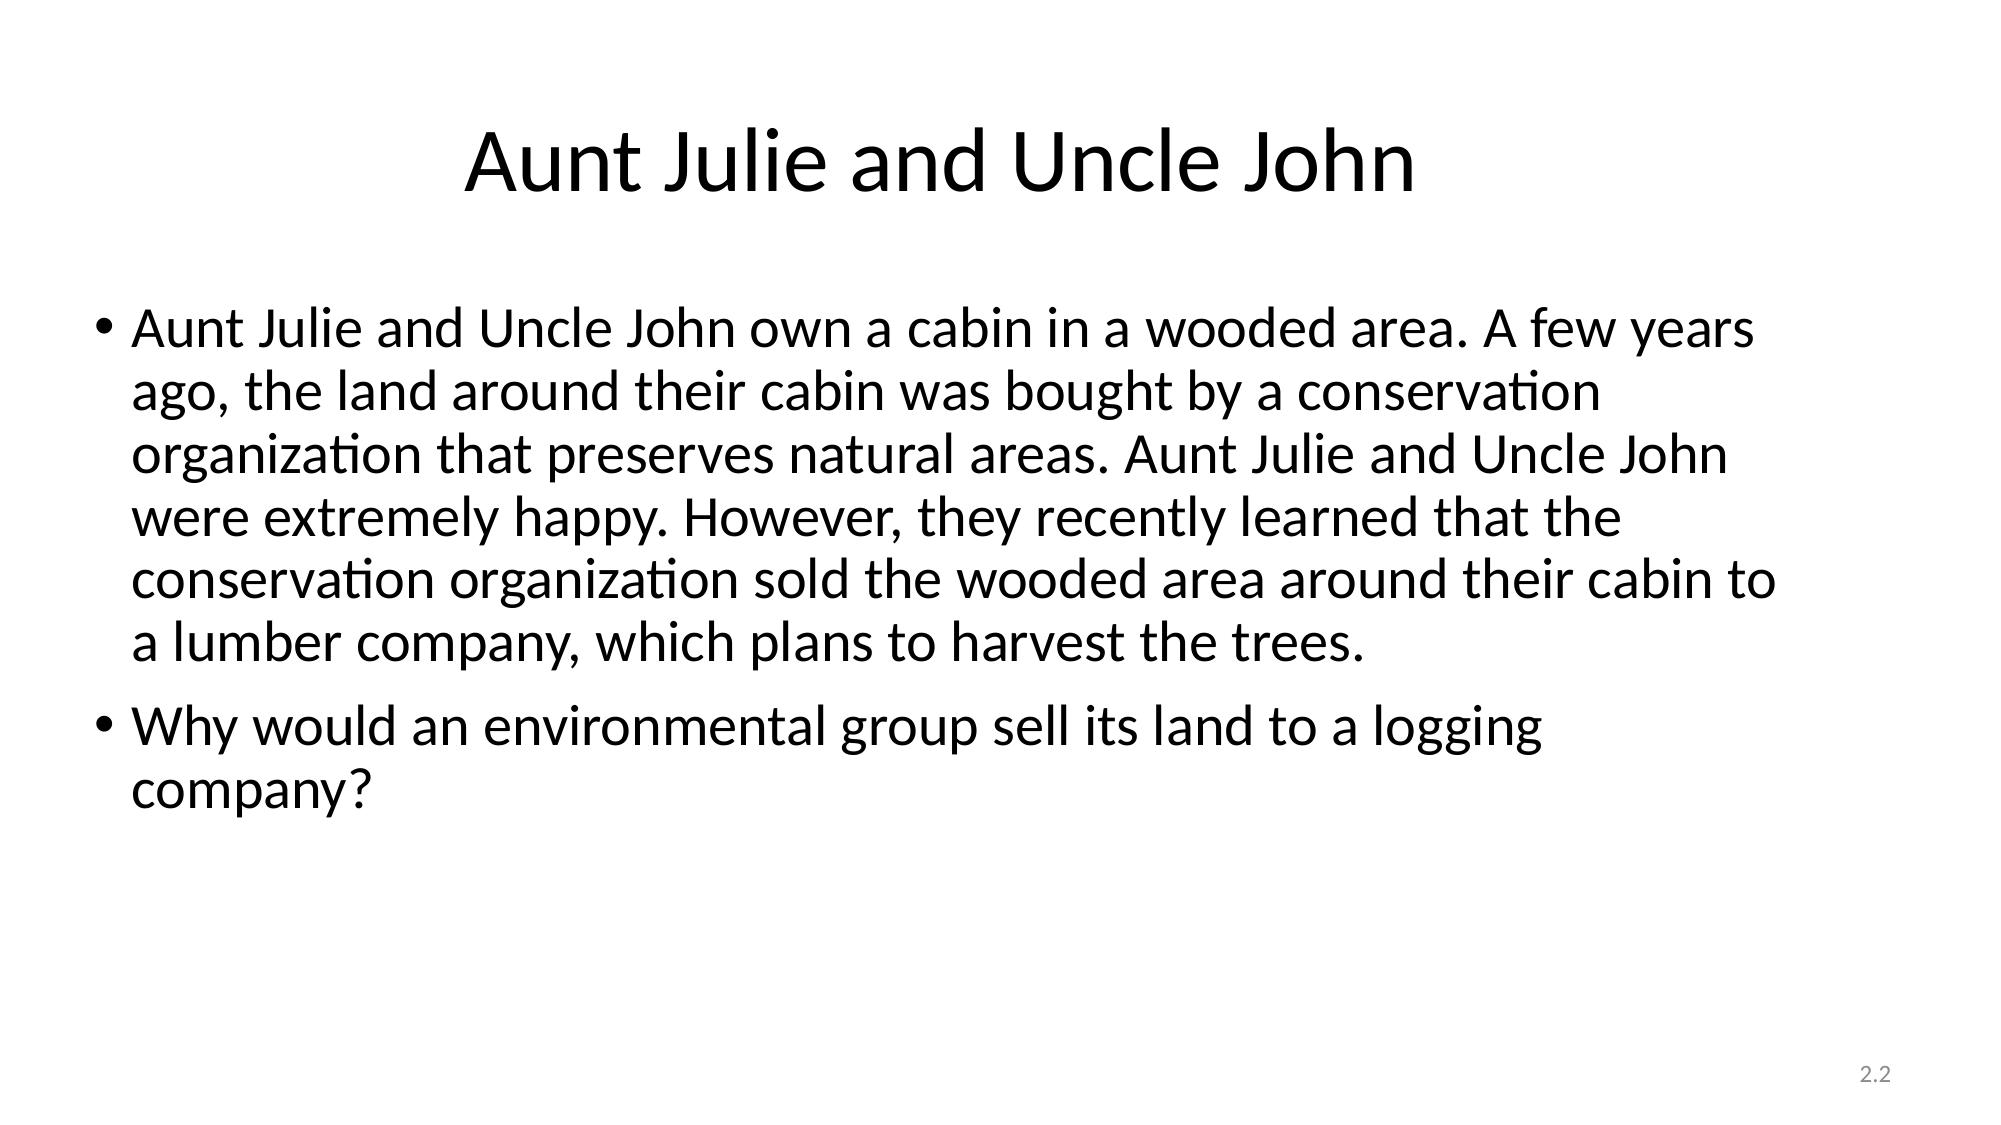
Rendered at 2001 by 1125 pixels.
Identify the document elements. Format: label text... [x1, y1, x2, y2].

slide_number 2.2 [1550, 1042, 1907, 1103]
title Aunt Julie and Uncle John [79, 52, 1805, 271]
list Aunt Julie and Uncle John own a cabin in a wooded area. A few years ago, the land around their cabin was bought by a conservation organization that preserves natural areas. Aunt Julie and Uncle John were extremely happy. However, they recently learned that the conservation organization sold the wooded area around their cabin to a lumber company, which plans to harvest the trees. Why would an environmental group sell its land to a logging company? [79, 289, 1805, 1004]
